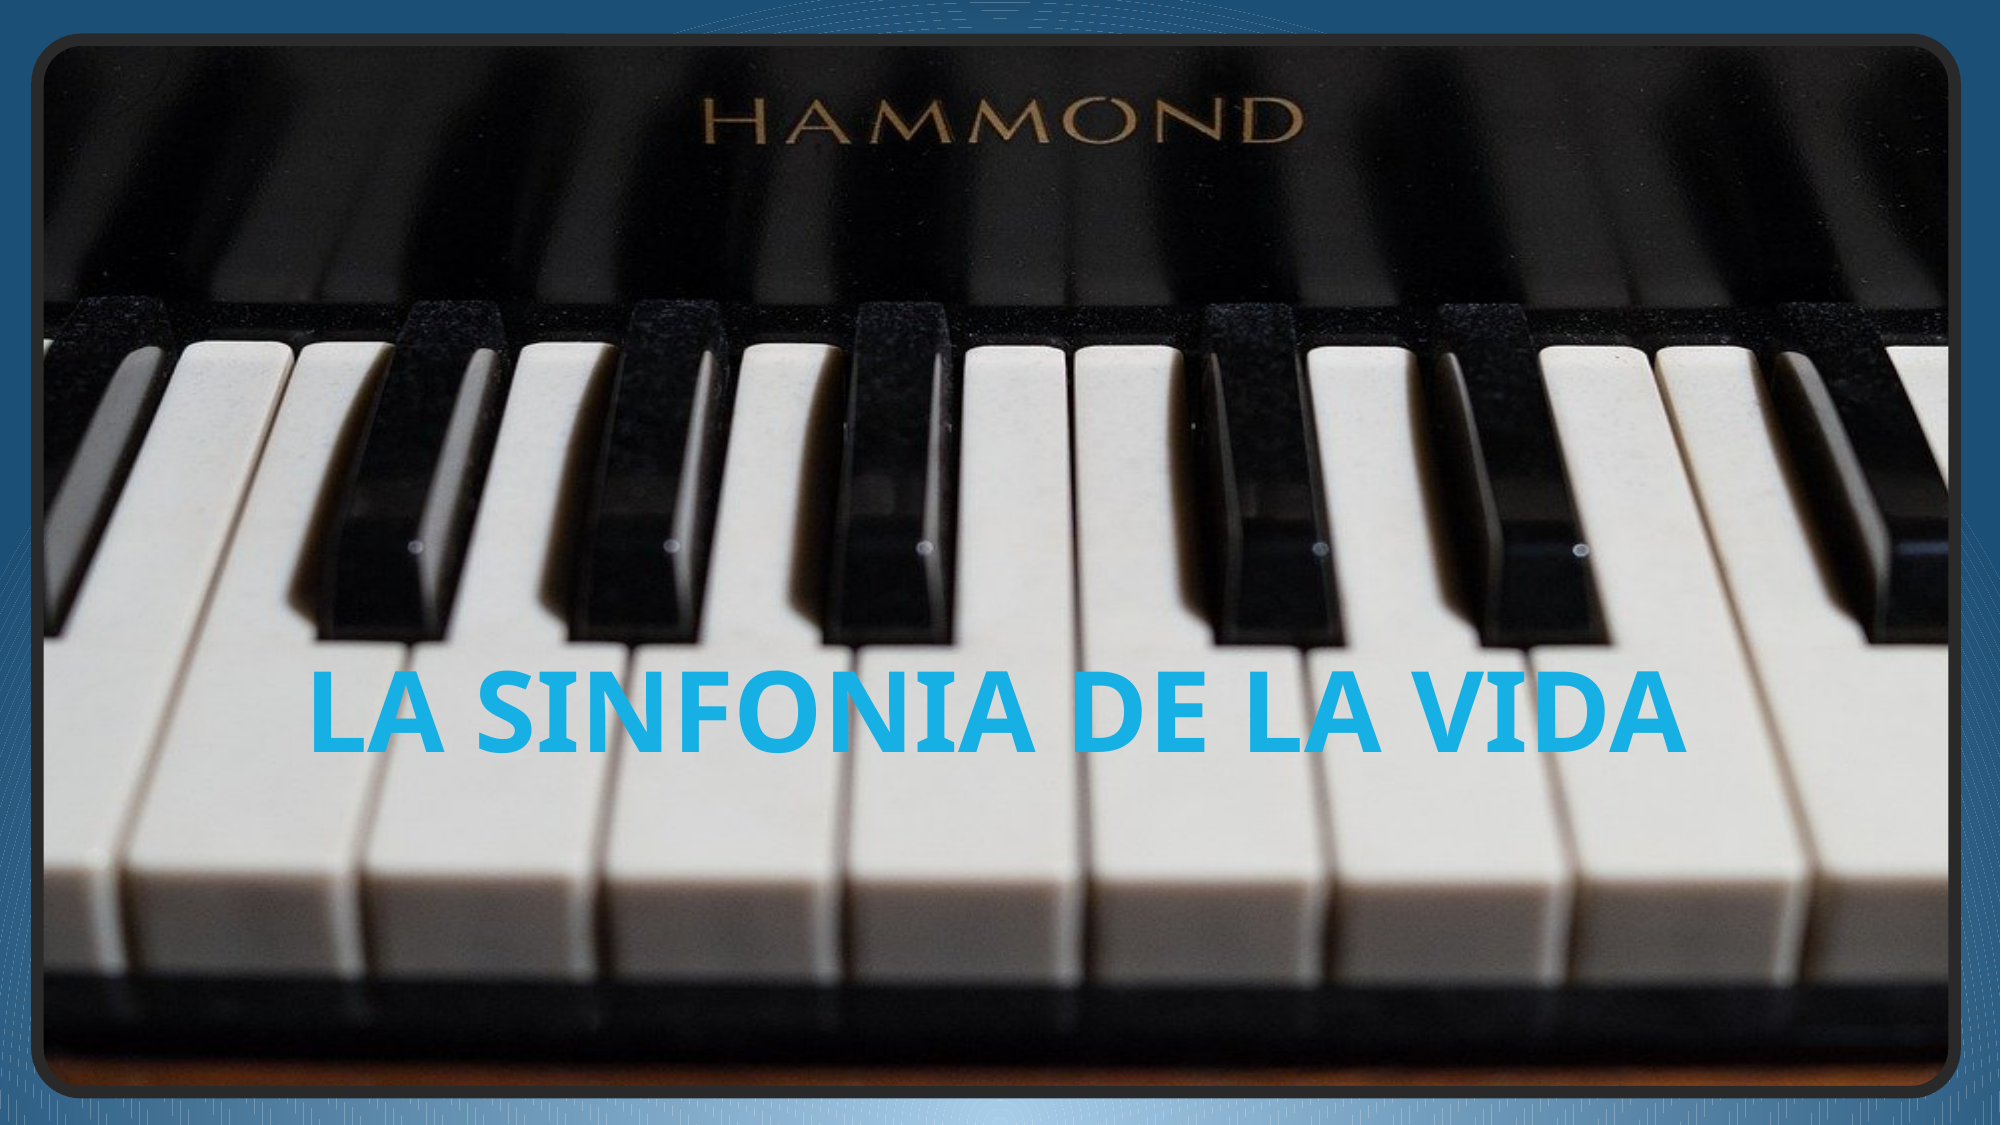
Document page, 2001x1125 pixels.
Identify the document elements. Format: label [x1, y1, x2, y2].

picture [36, 39, 1956, 1093]
